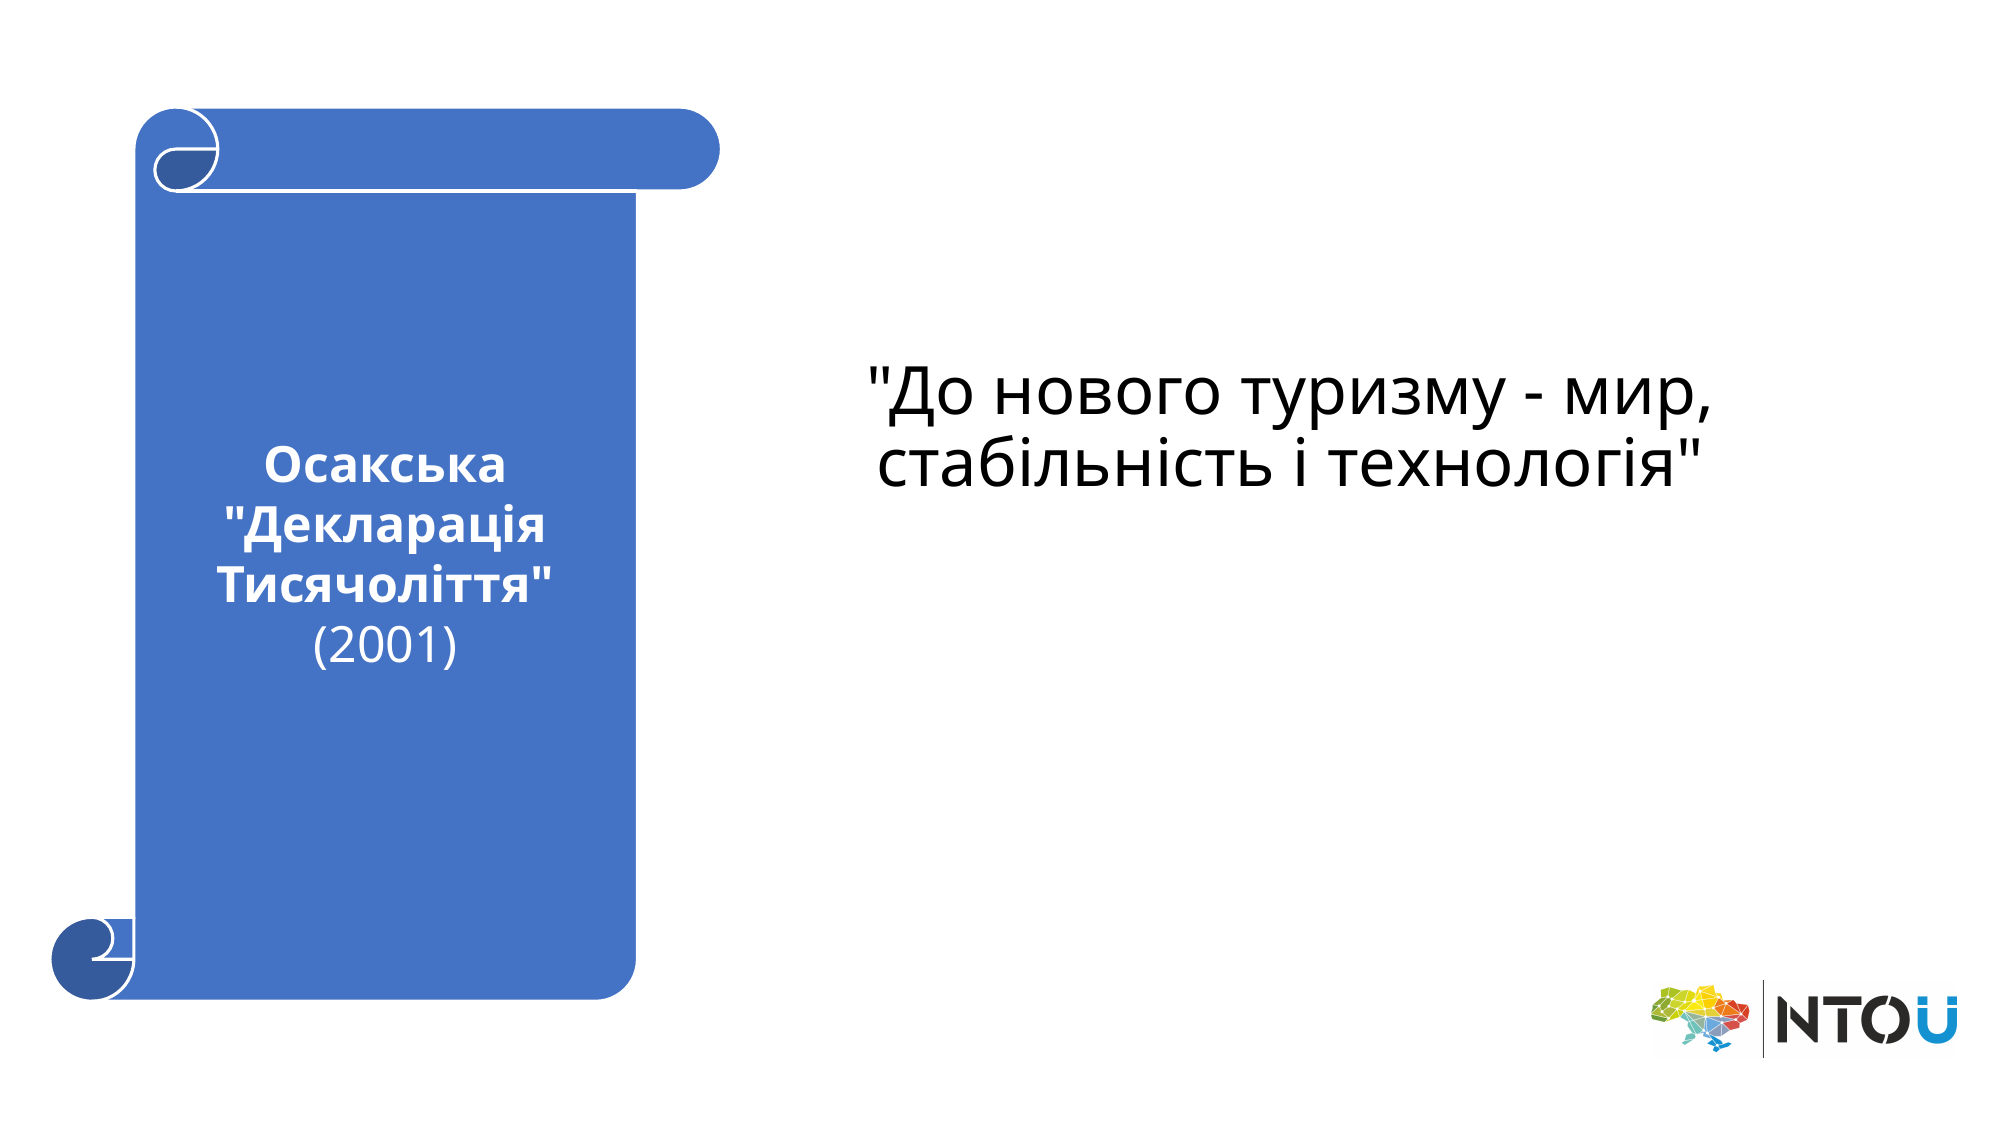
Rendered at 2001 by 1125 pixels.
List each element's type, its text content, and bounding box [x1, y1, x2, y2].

list "До нового туризму - мир, стабільність і технологія" [754, 349, 1827, 700]
picture [1651, 980, 1957, 1058]
text_box Осакська "Декларація Тисячоліття" (2001) [48, 105, 723, 1003]
